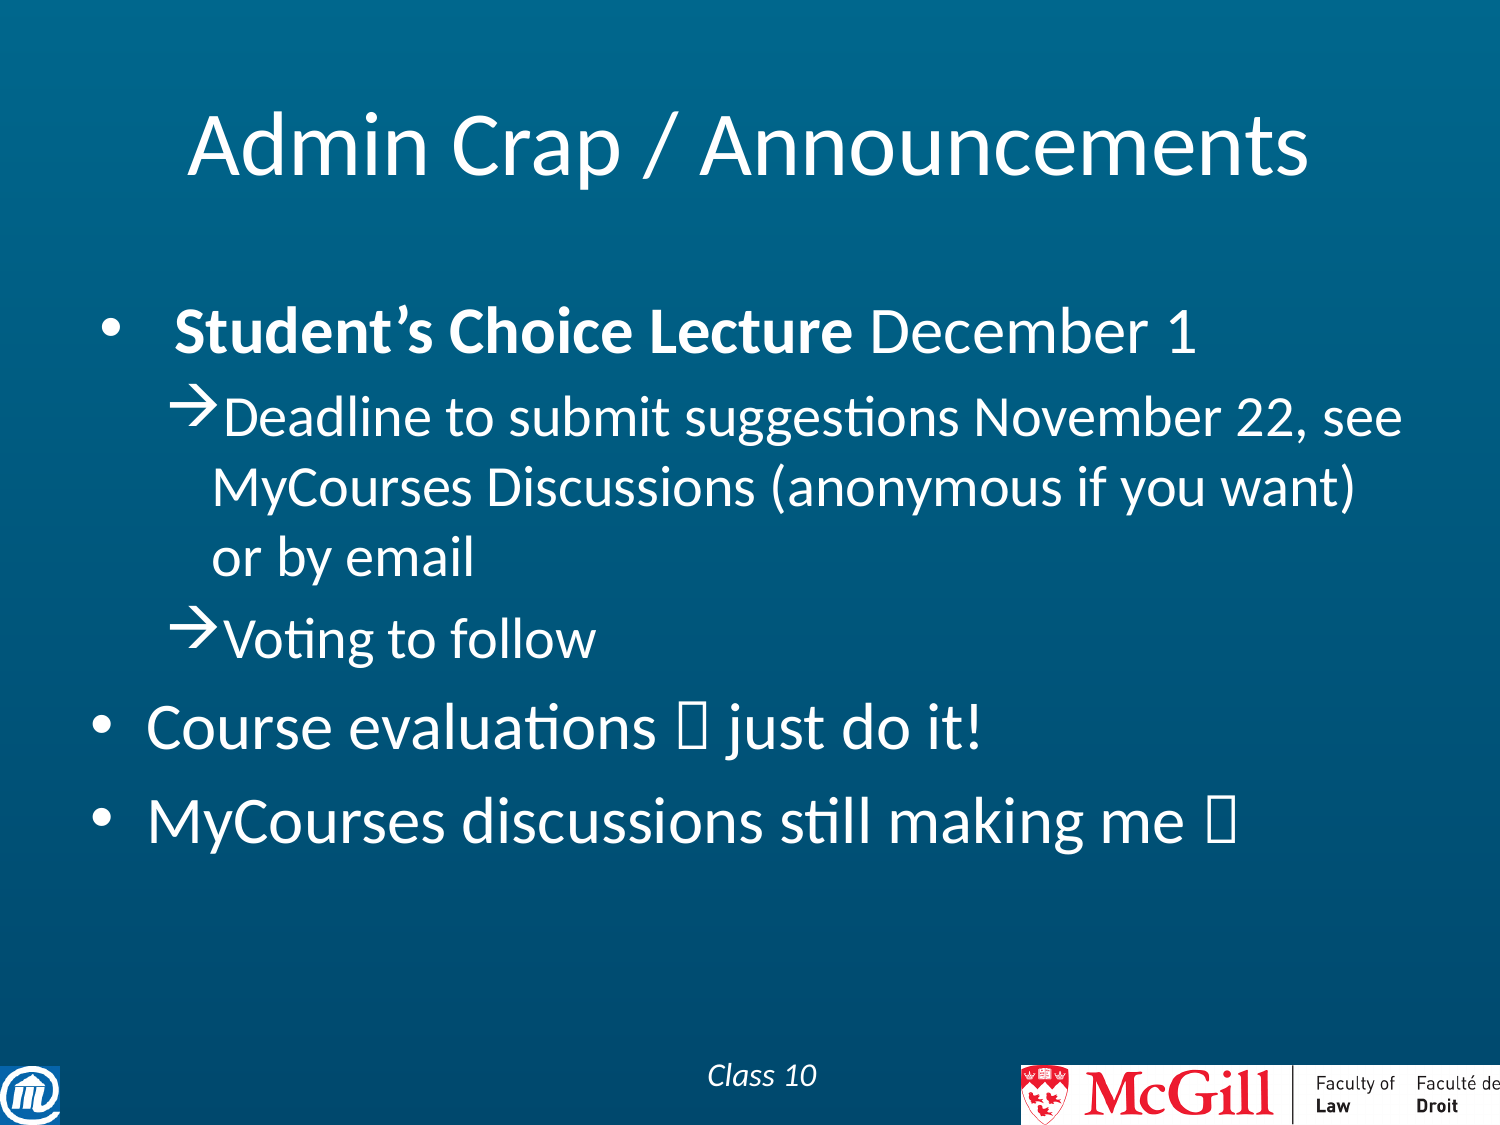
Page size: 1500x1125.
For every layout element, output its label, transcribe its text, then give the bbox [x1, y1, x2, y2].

picture [1022, 1066, 1500, 1125]
picture [0, 1067, 59, 1125]
footer Class 10 [490, 1042, 1034, 1103]
list Student’s Choice Lecture December 1 Deadline to submit suggestions November 22, see MyCourses Discussions (anonymous if you want) or by email Voting to follow Course evaluations  just do it! MyCourses discussions still making me  [75, 278, 1425, 1005]
title Admin Crap / Announcements [75, 45, 1425, 233]
